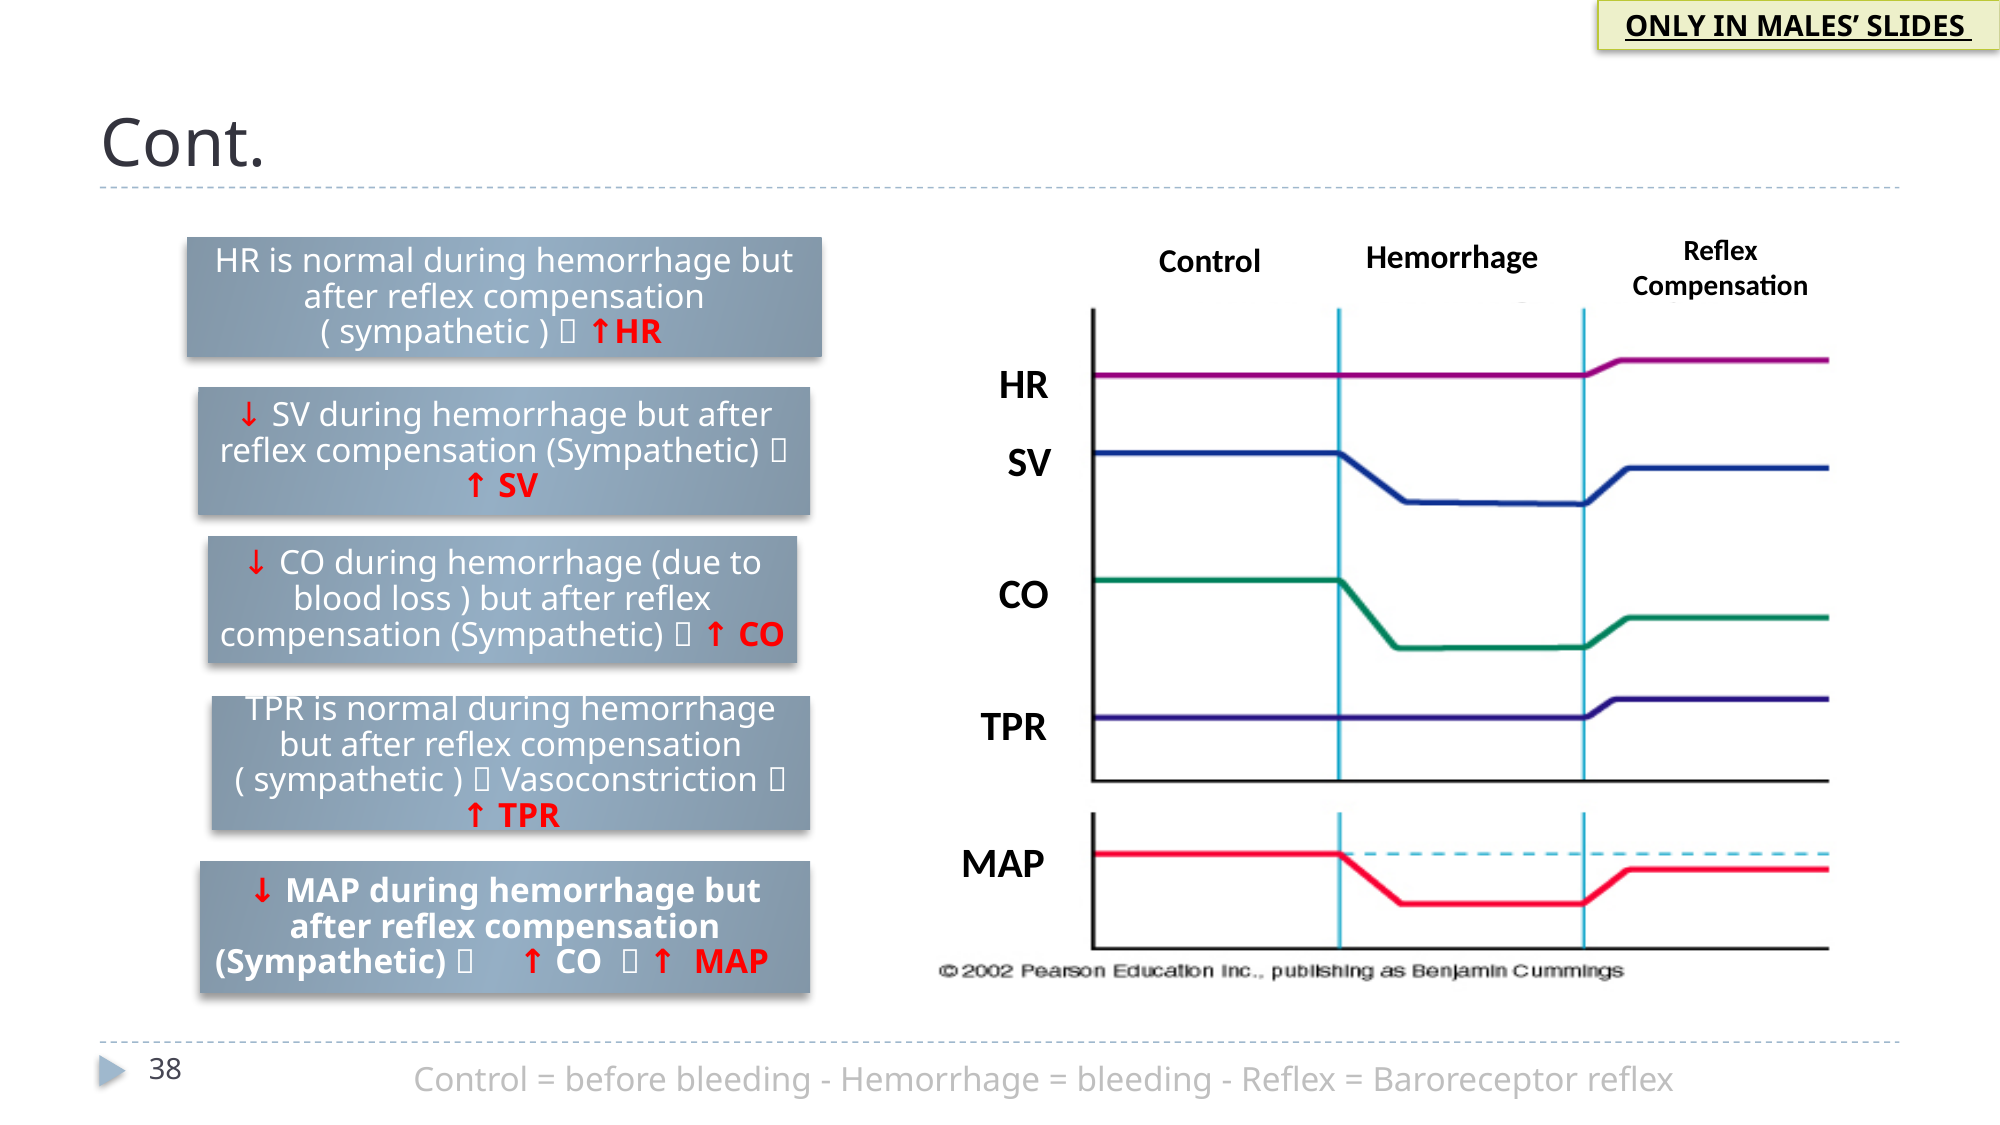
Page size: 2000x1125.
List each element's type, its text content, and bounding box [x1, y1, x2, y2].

slide_number 38 [133, 1042, 568, 1103]
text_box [0, 189, 1140, 1019]
text_box ONLY IN MALES’ SLIDES [1597, 0, 2000, 50]
text_box Control = before bleeding - Hemorrhage = bleeding - Reflex = Baroreceptor reflex [398, 1050, 2000, 1105]
title Cont. [86, 25, 2000, 188]
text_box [1146, 223, 1856, 992]
